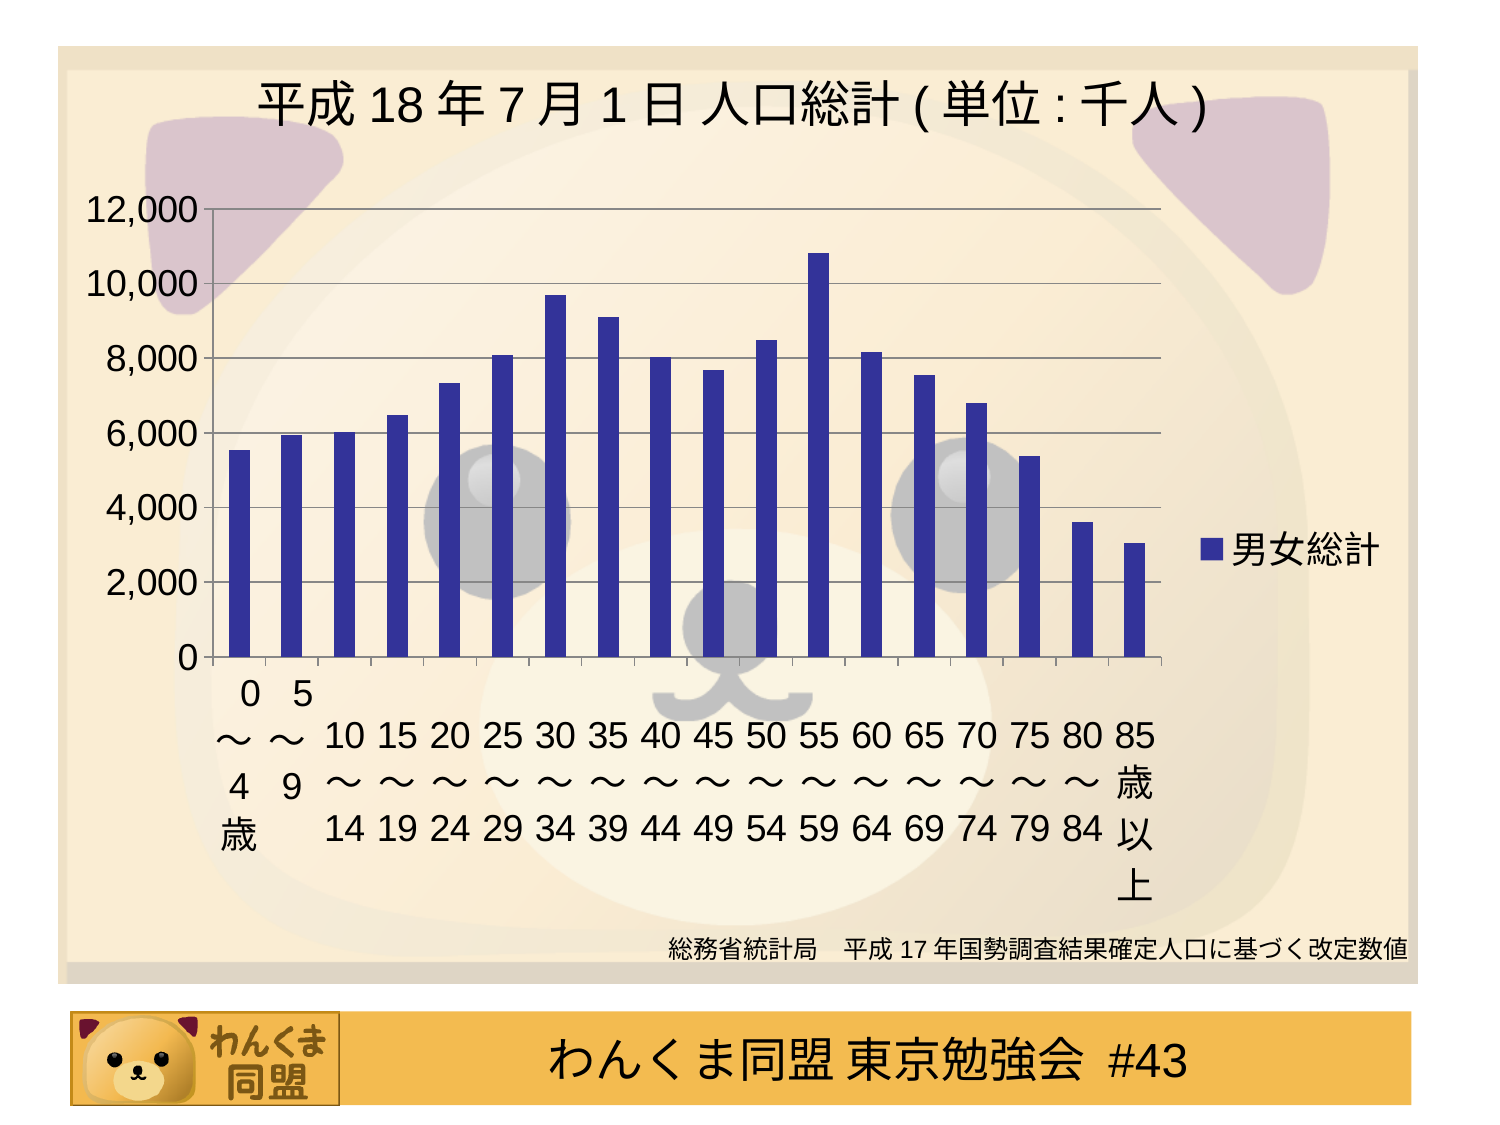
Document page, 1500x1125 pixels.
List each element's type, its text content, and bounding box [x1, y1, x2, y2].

picture [58, 46, 1418, 926]
text_box 総務省統計局 平成17年国勢調査結果確定人口に基づく改定数値 [654, 926, 1424, 972]
picture [58, 927, 1418, 984]
title 平成18年7月1日 人口総計(単位:千人) [58, 44, 1407, 162]
chart [58, 172, 1407, 927]
picture [70, 1011, 340, 1106]
